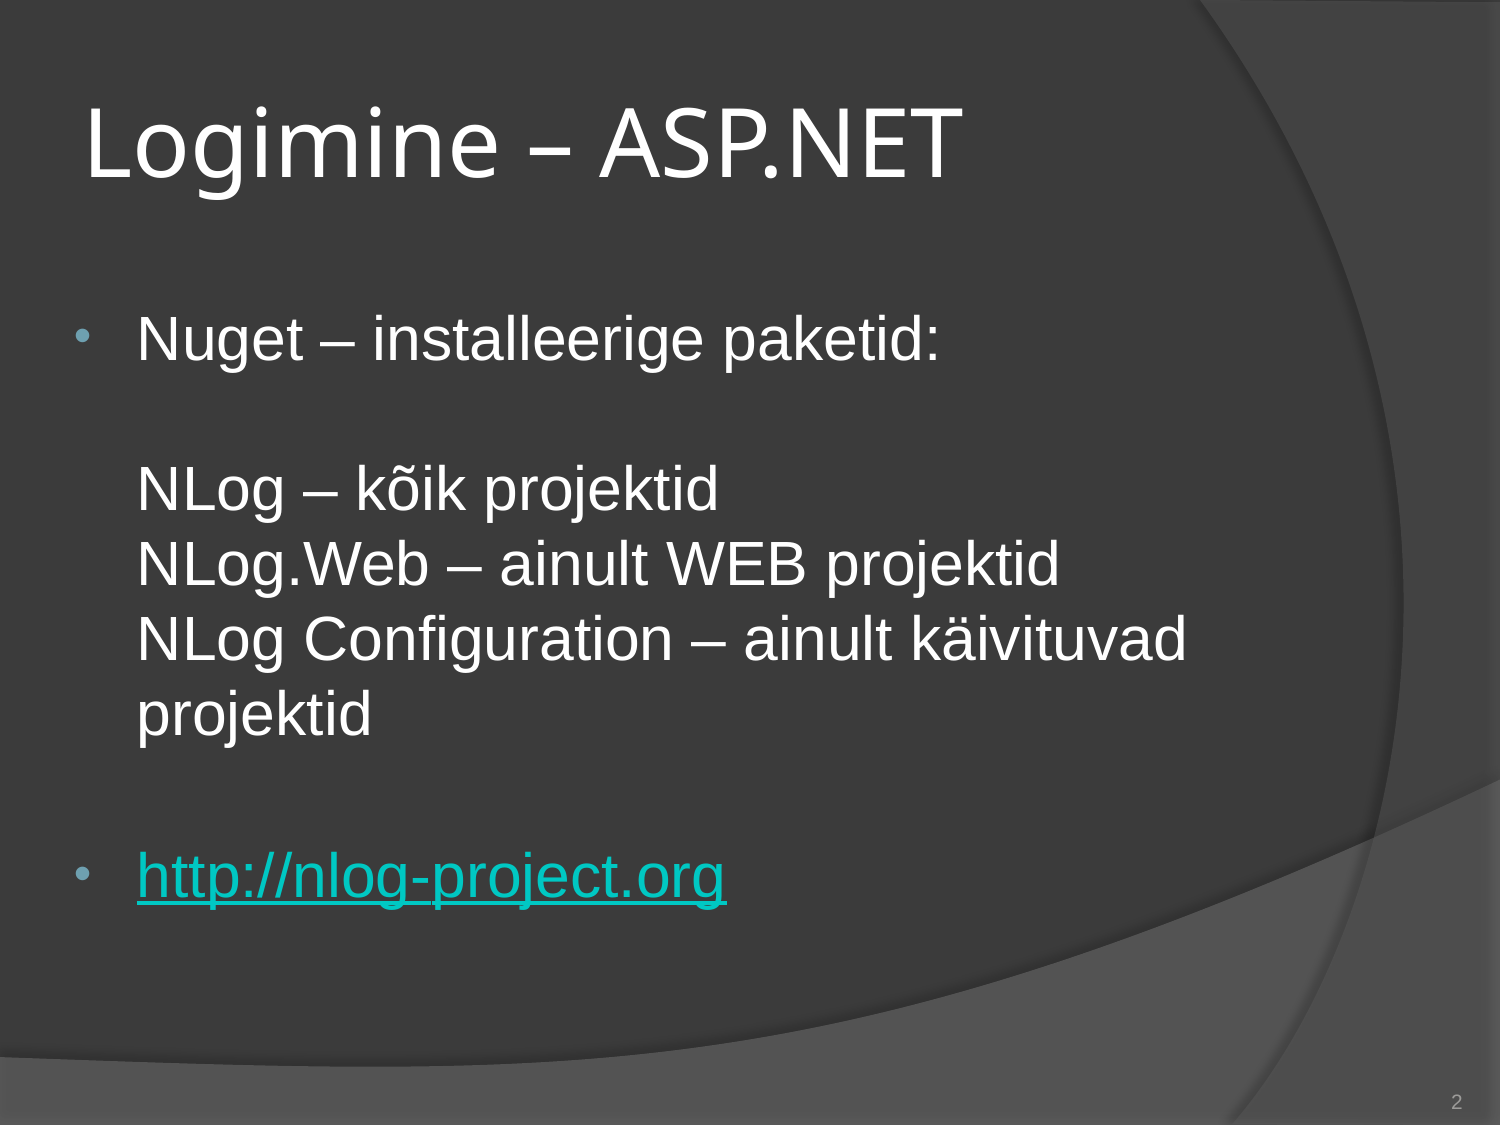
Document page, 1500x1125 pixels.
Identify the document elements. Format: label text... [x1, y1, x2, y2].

list Nuget – installeerige paketid: NLog – kõik projektid NLog.Web – ainult WEB projektid NLog Configuration – ainult käivituvad projektid http://nlog-project.org [53, 290, 1447, 1083]
slide_number 2 [1337, 1053, 1463, 1114]
title Logimine – ASP.NET [75, 45, 1300, 233]
